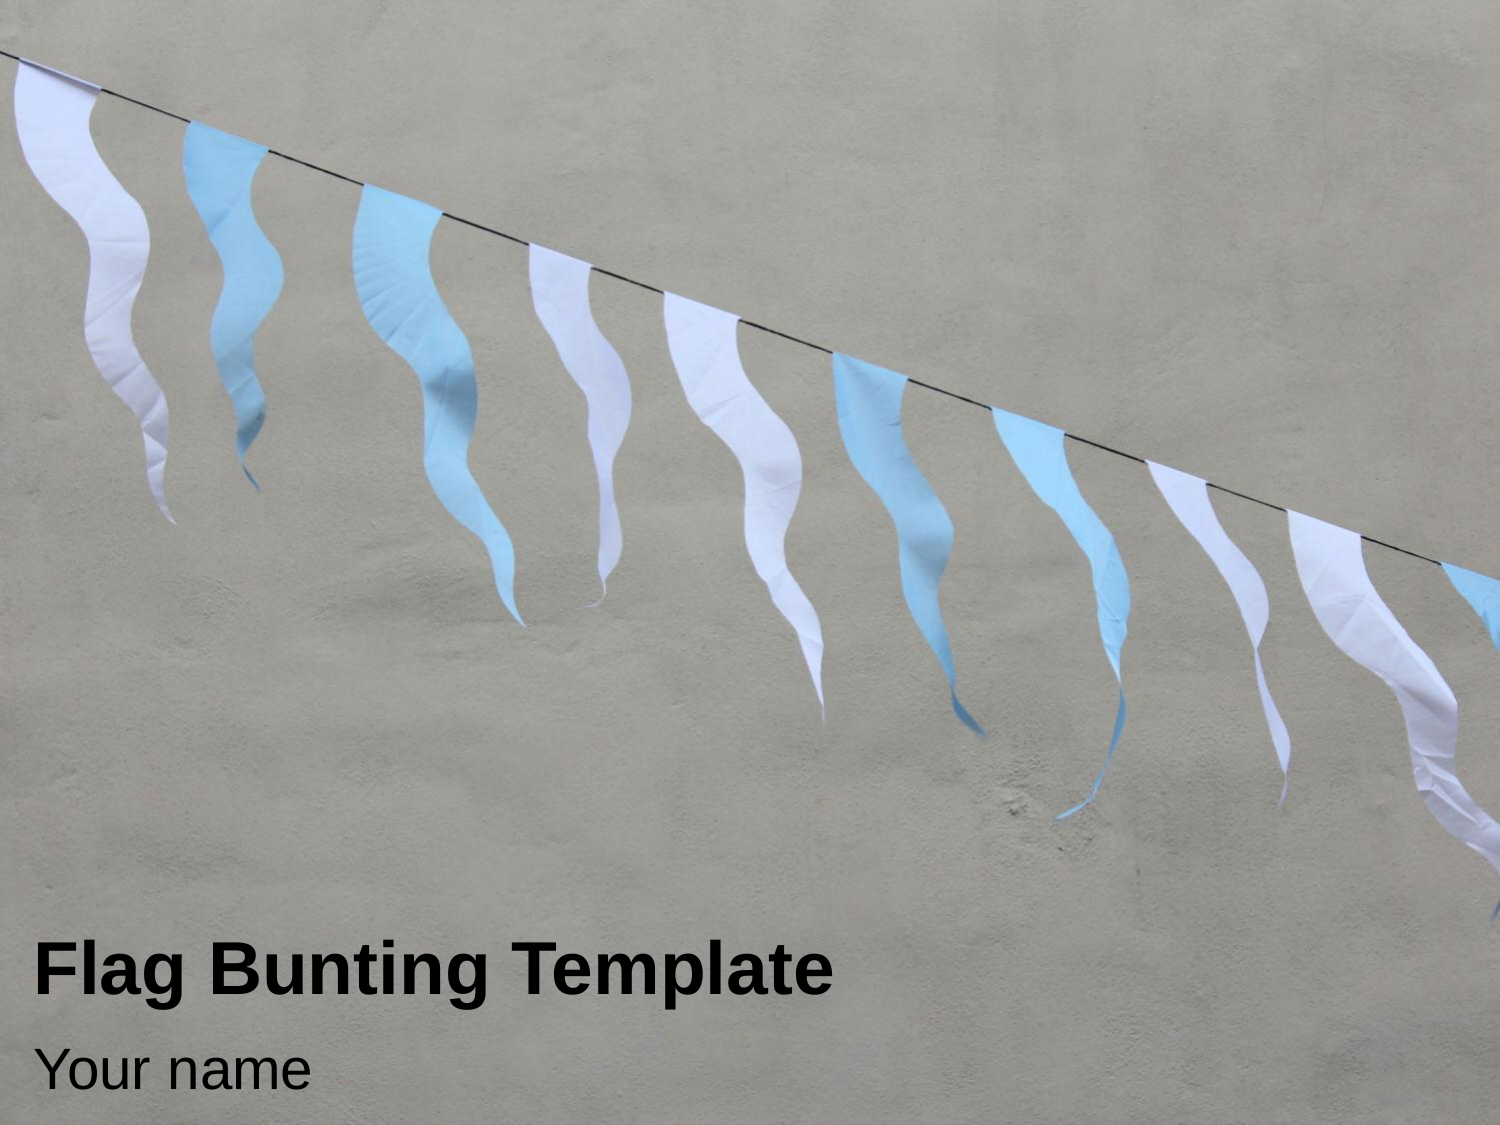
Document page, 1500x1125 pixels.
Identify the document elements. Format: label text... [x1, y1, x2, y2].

picture [0, 0, 1500, 1125]
subtitle Your name [18, 1023, 1069, 1103]
title Flag Bunting Template [18, 904, 1294, 1024]
